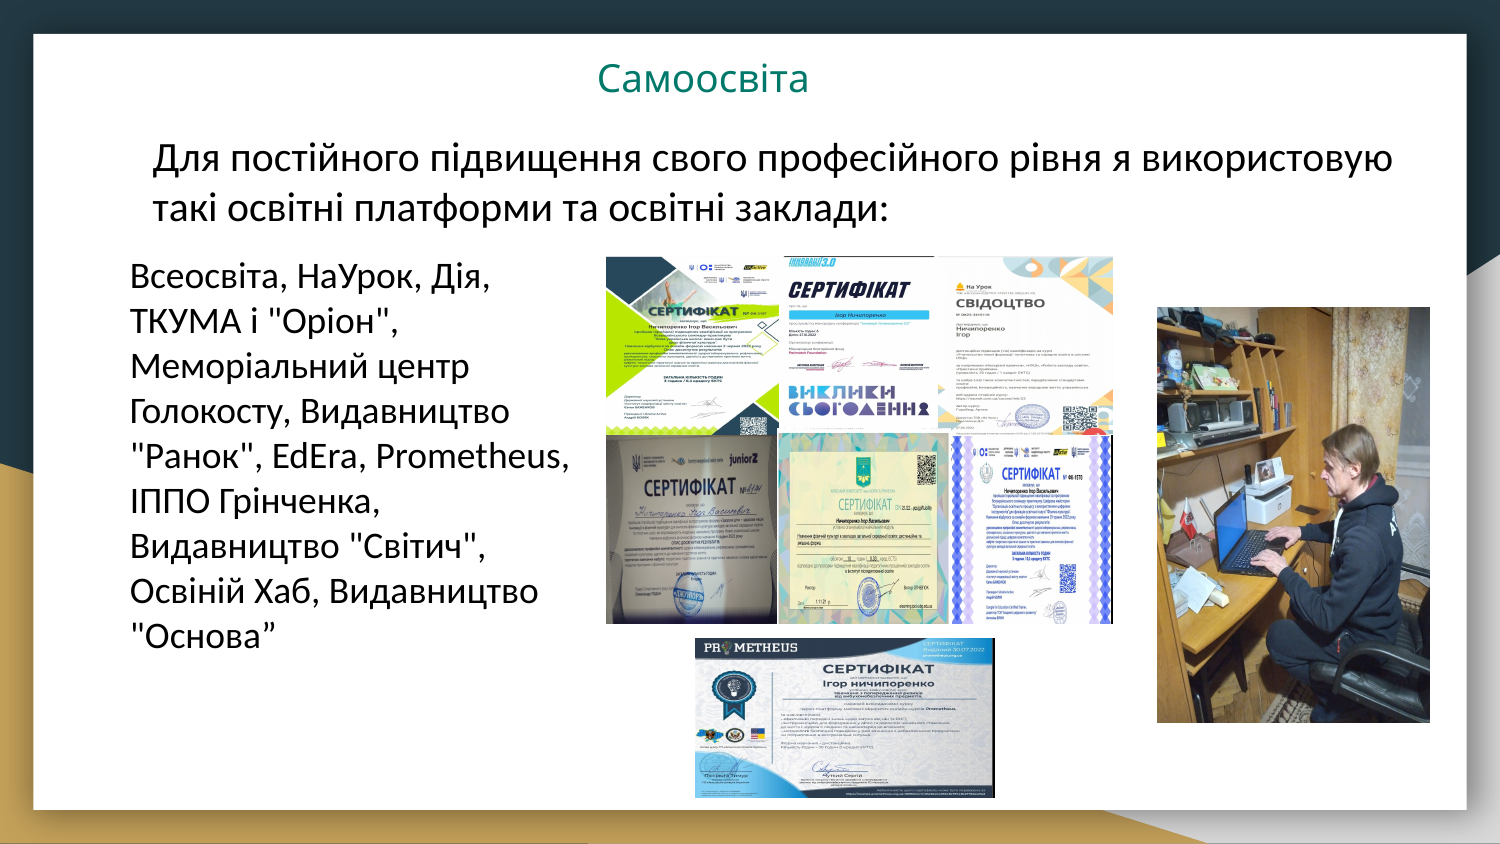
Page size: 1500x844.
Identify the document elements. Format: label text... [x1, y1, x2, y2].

picture [1157, 306, 1431, 724]
picture [694, 638, 995, 798]
title Самоосвіта [581, 38, 1158, 114]
picture [605, 255, 1113, 624]
text_box Всеосвіта, НаУрок, Дія, ТКУМА і "Оріон", Меморіальний центр Голокосту, Видавництво "Ранок", EdEra, Prometheus, ІППО Грінченка, Видавництво "Світич", Освіній Хаб, Видавництво "Основа” [114, 235, 852, 671]
text_box Для постійного підвищення свого професійного рівня я використовую такі освітні платформи та освітні заклади: [137, 114, 1430, 245]
